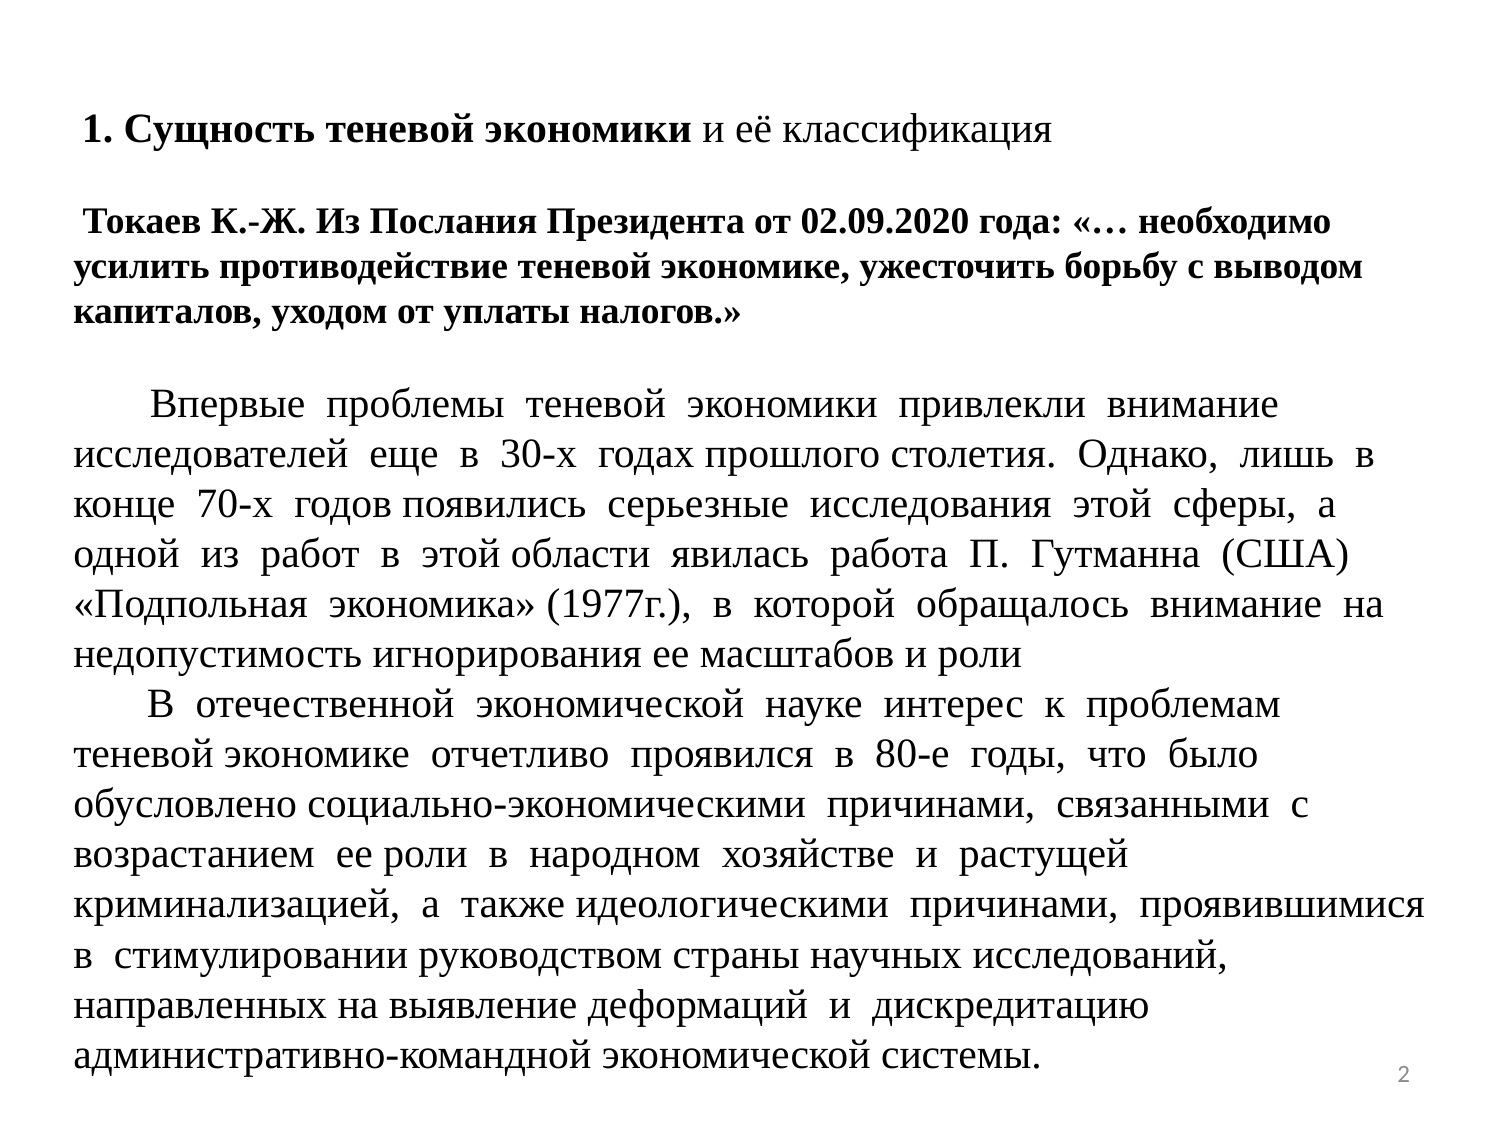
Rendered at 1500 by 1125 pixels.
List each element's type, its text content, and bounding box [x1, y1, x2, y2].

text_box 1. Сущность теневой экономики и её классификация Токаев К.-Ж. Из Послания Президента от 02.09.2020 года: «… необходимо усилить противодействие теневой экономике, ужесточить борьбу с выводом капиталов, уходом от уплаты налогов.» Впервые проблемы теневой экономики привлекли внимание исследователей еще в 30-х годах прошлого столетия. Однако, лишь в конце 70-х годов появились серьезные исследования этой сферы, а одной из работ в этой области явилась работа П. Гутманна (США) «Подпольная экономика» (1977г.), в которой обращалось внимание на недопустимость игнорирования ее масштабов и роли В отечественной экономической науке интерес к проблемам теневой экономике отчетливо проявился в 80-е годы, что было обусловлено социально-экономическими причинами, связанными с возрастанием ее роли в народном хозяйстве и растущей криминализацией, а также идеологическими причинами, проявившимися в стимулировании руководством страны научных исследований, направленных на выявление деформаций и дискредитацию административно-командной экономической системы. [58, 93, 1453, 1084]
slide_number 2 [1074, 1042, 1425, 1103]
